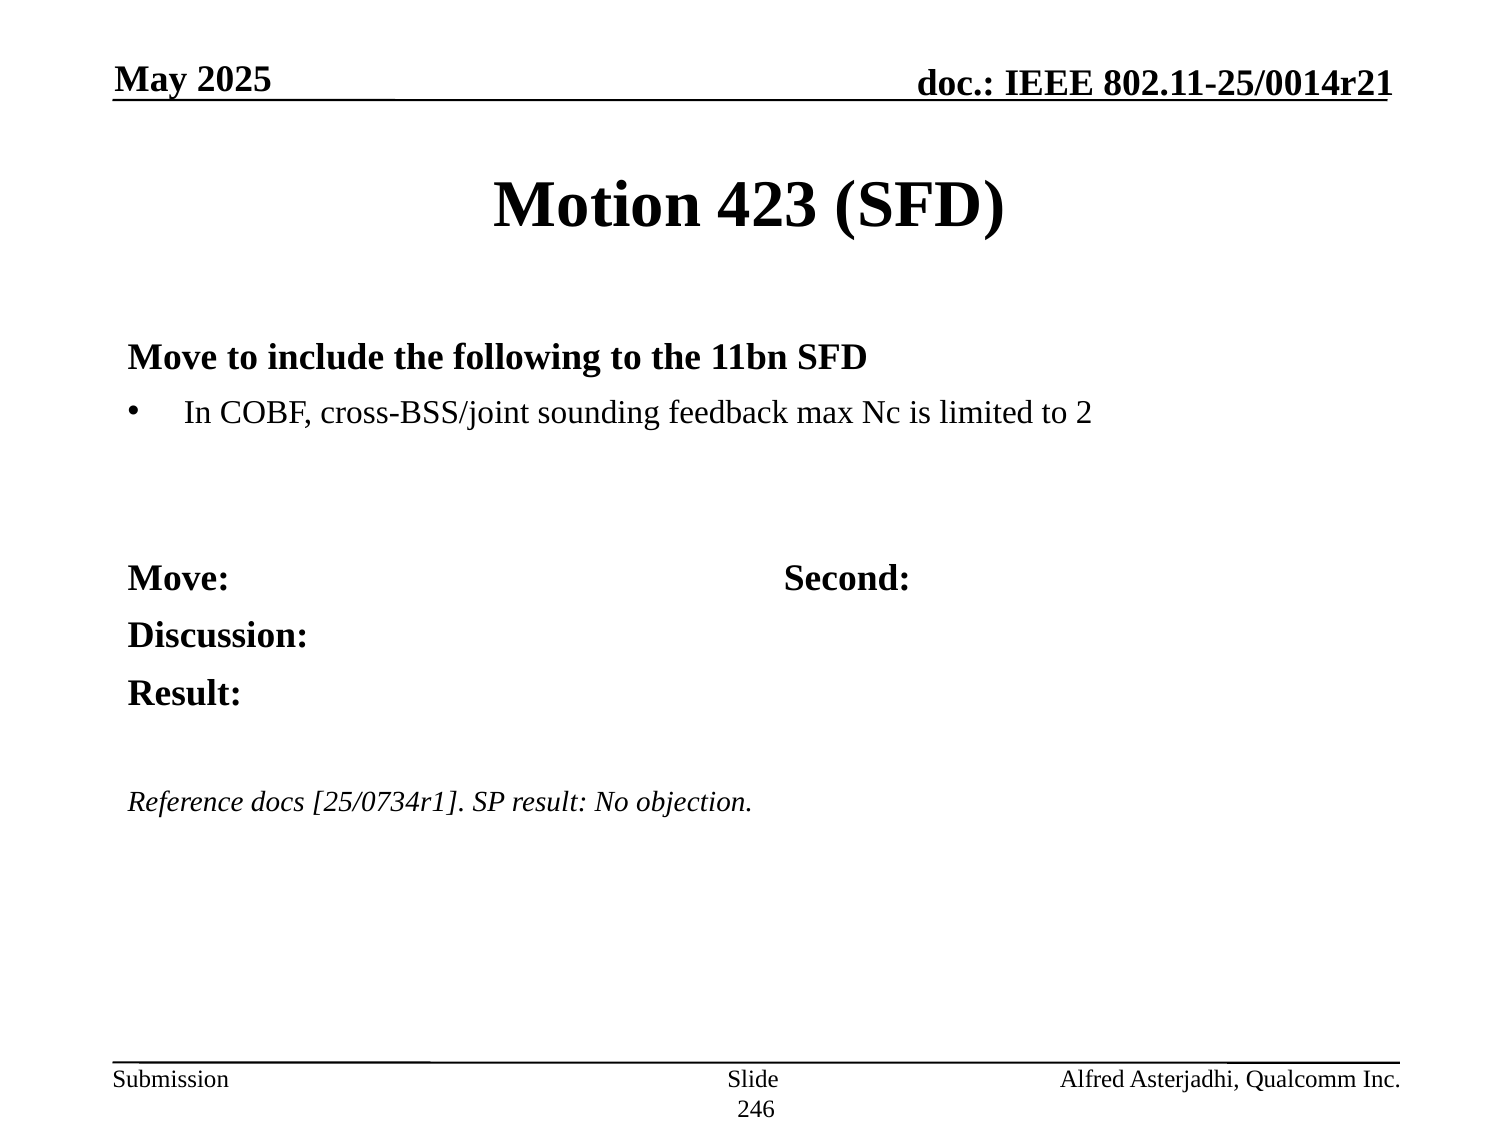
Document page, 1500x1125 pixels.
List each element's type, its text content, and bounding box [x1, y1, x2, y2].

footer Alfred Asterjadhi, Qualcomm Inc. [878, 1061, 1402, 1093]
list Move to include the following to the 11bn SFD In COBF, cross-BSS/joint sounding feedback max Nc is limited to 2 Move: Second: Discussion: Result: Reference docs [25/0734r1]. SP result: No objection. [112, 324, 1388, 1000]
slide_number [114, 54, 423, 100]
title Motion 423 (SFD) [112, 112, 1388, 288]
slide_number Slide 246 [712, 1061, 800, 1123]
